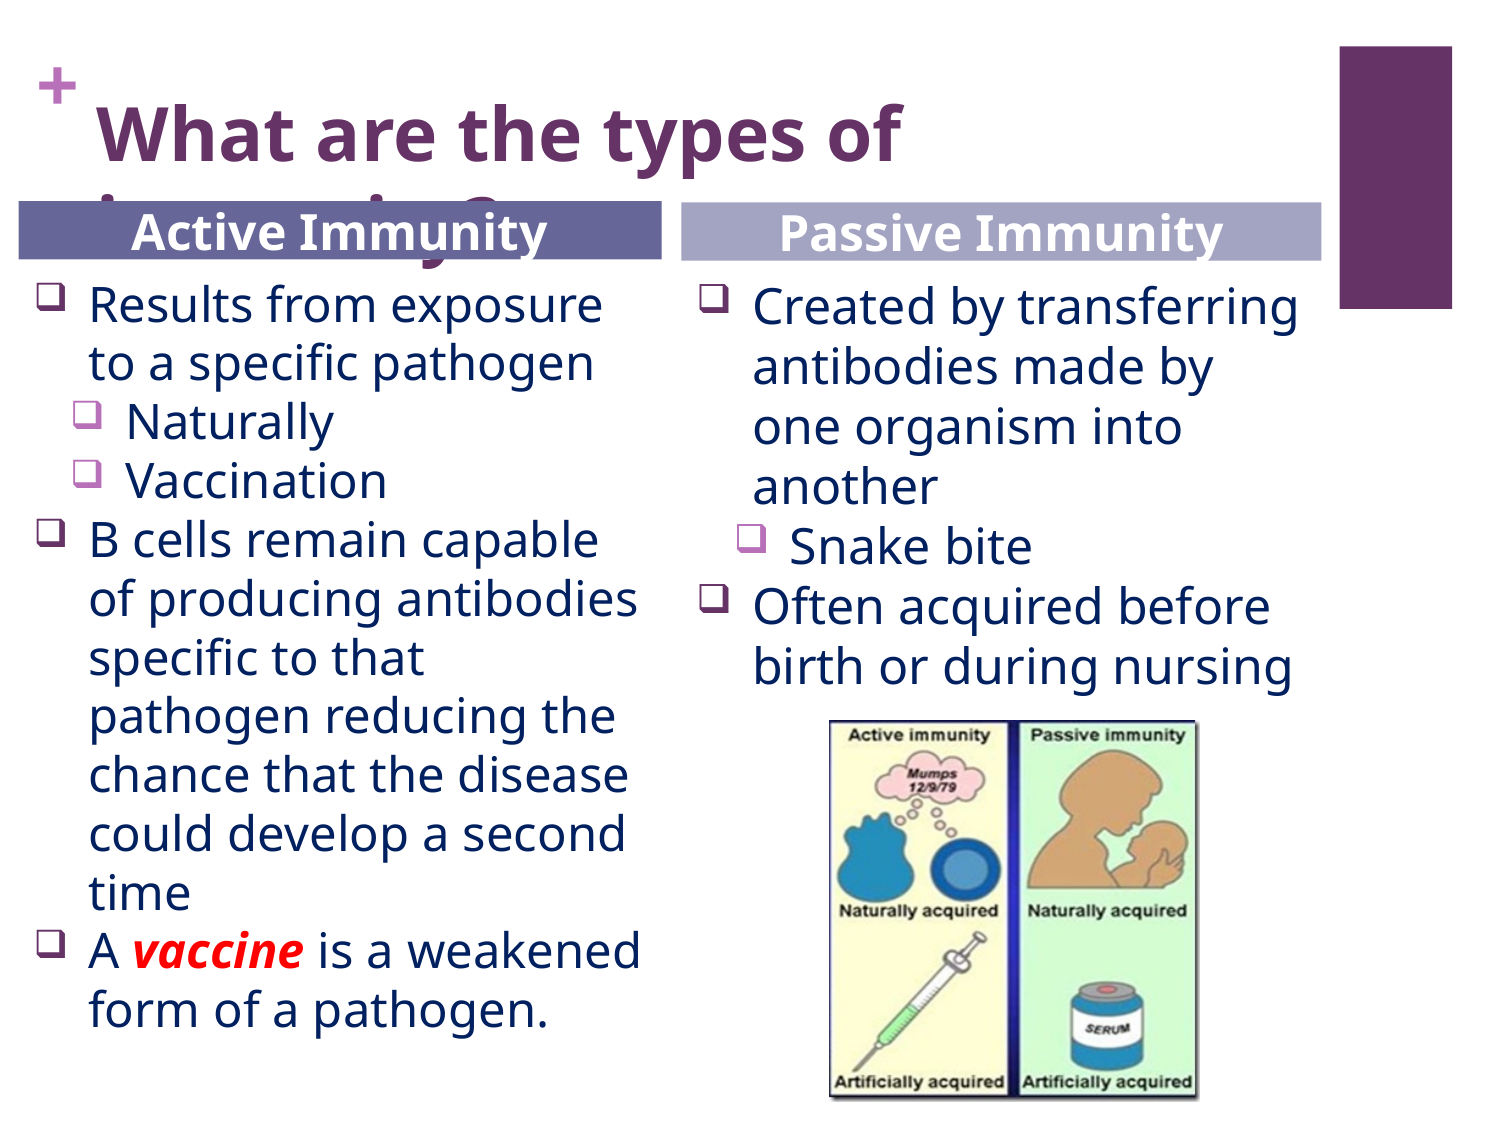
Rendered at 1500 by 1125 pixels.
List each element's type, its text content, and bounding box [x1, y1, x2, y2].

list Results from exposure to a specific pathogen Naturally Vaccination B cells remain capable of producing antibodies specific to that pathogen reducing the chance that the disease could develop a second time A vaccine is a weakened form of a pathogen. [18, 265, 662, 1108]
title What are the types of immunity? [81, 79, 1322, 198]
picture [828, 719, 1201, 1103]
list Active Immunity [18, 201, 662, 260]
list Passive Immunity [681, 202, 1322, 261]
list Created by transferring antibodies made by one organism into another Snake bite Often acquired before birth or during nursing [681, 266, 1322, 1102]
